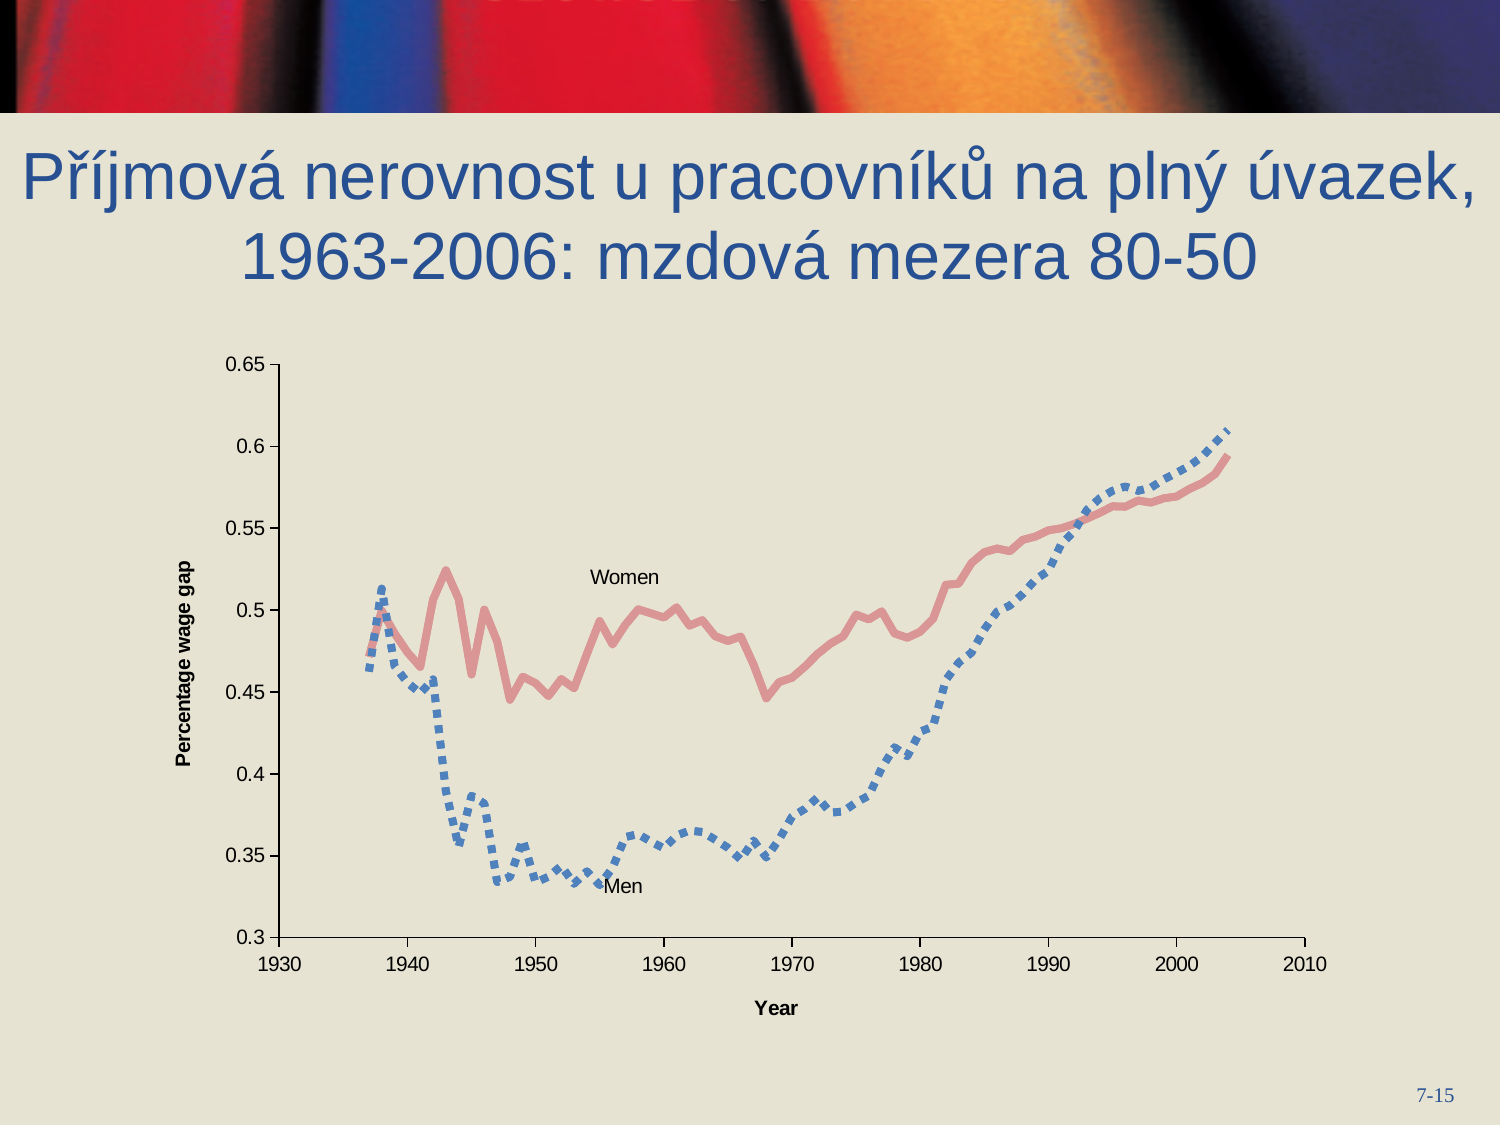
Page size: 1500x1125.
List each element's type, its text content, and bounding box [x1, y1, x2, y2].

picture [0, 0, 1500, 112]
chart [138, 338, 1352, 1052]
title Příjmová nerovnost u pracovníků na plný úvazek, 1963-2006: mzdová mezera 80-50 [0, 112, 1500, 301]
